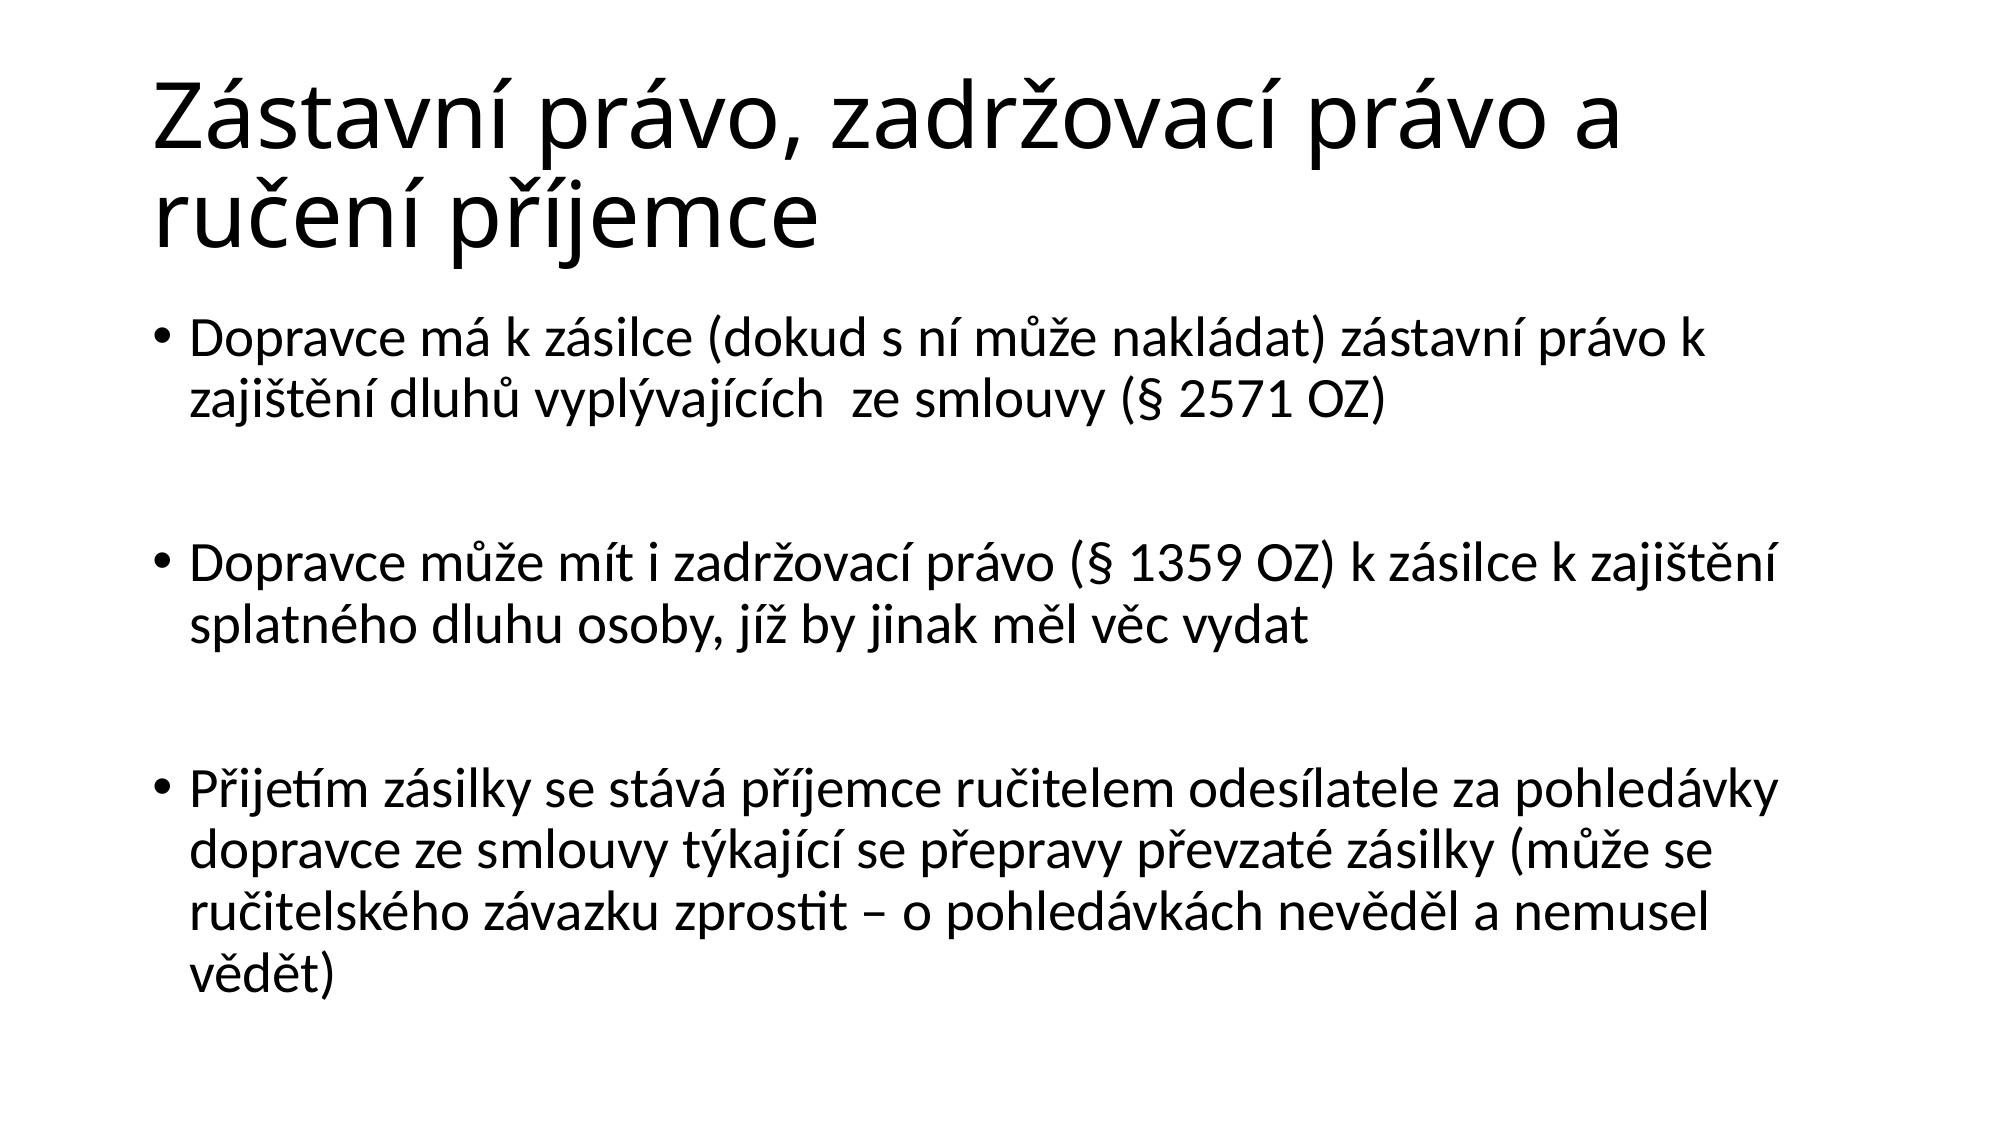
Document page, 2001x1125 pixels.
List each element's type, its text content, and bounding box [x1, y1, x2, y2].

title Zástavní právo, zadržovací právo a ručení příjemce [137, 59, 1863, 278]
list Dopravce má k zásilce (dokud s ní může nakládat) zástavní právo k zajištění dluhů vyplývajících ze smlouvy (§ 2571 OZ) Dopravce může mít i zadržovací právo (§ 1359 OZ) k zásilce k zajištění splatného dluhu osoby, jíž by jinak měl věc vydat Přijetím zásilky se stává příjemce ručitelem odesílatele za pohledávky dopravce ze smlouvy týkající se přepravy převzaté zásilky (může se ručitelského závazku zprostit – o pohledávkách nevěděl a nemusel vědět) [137, 299, 1863, 1014]
